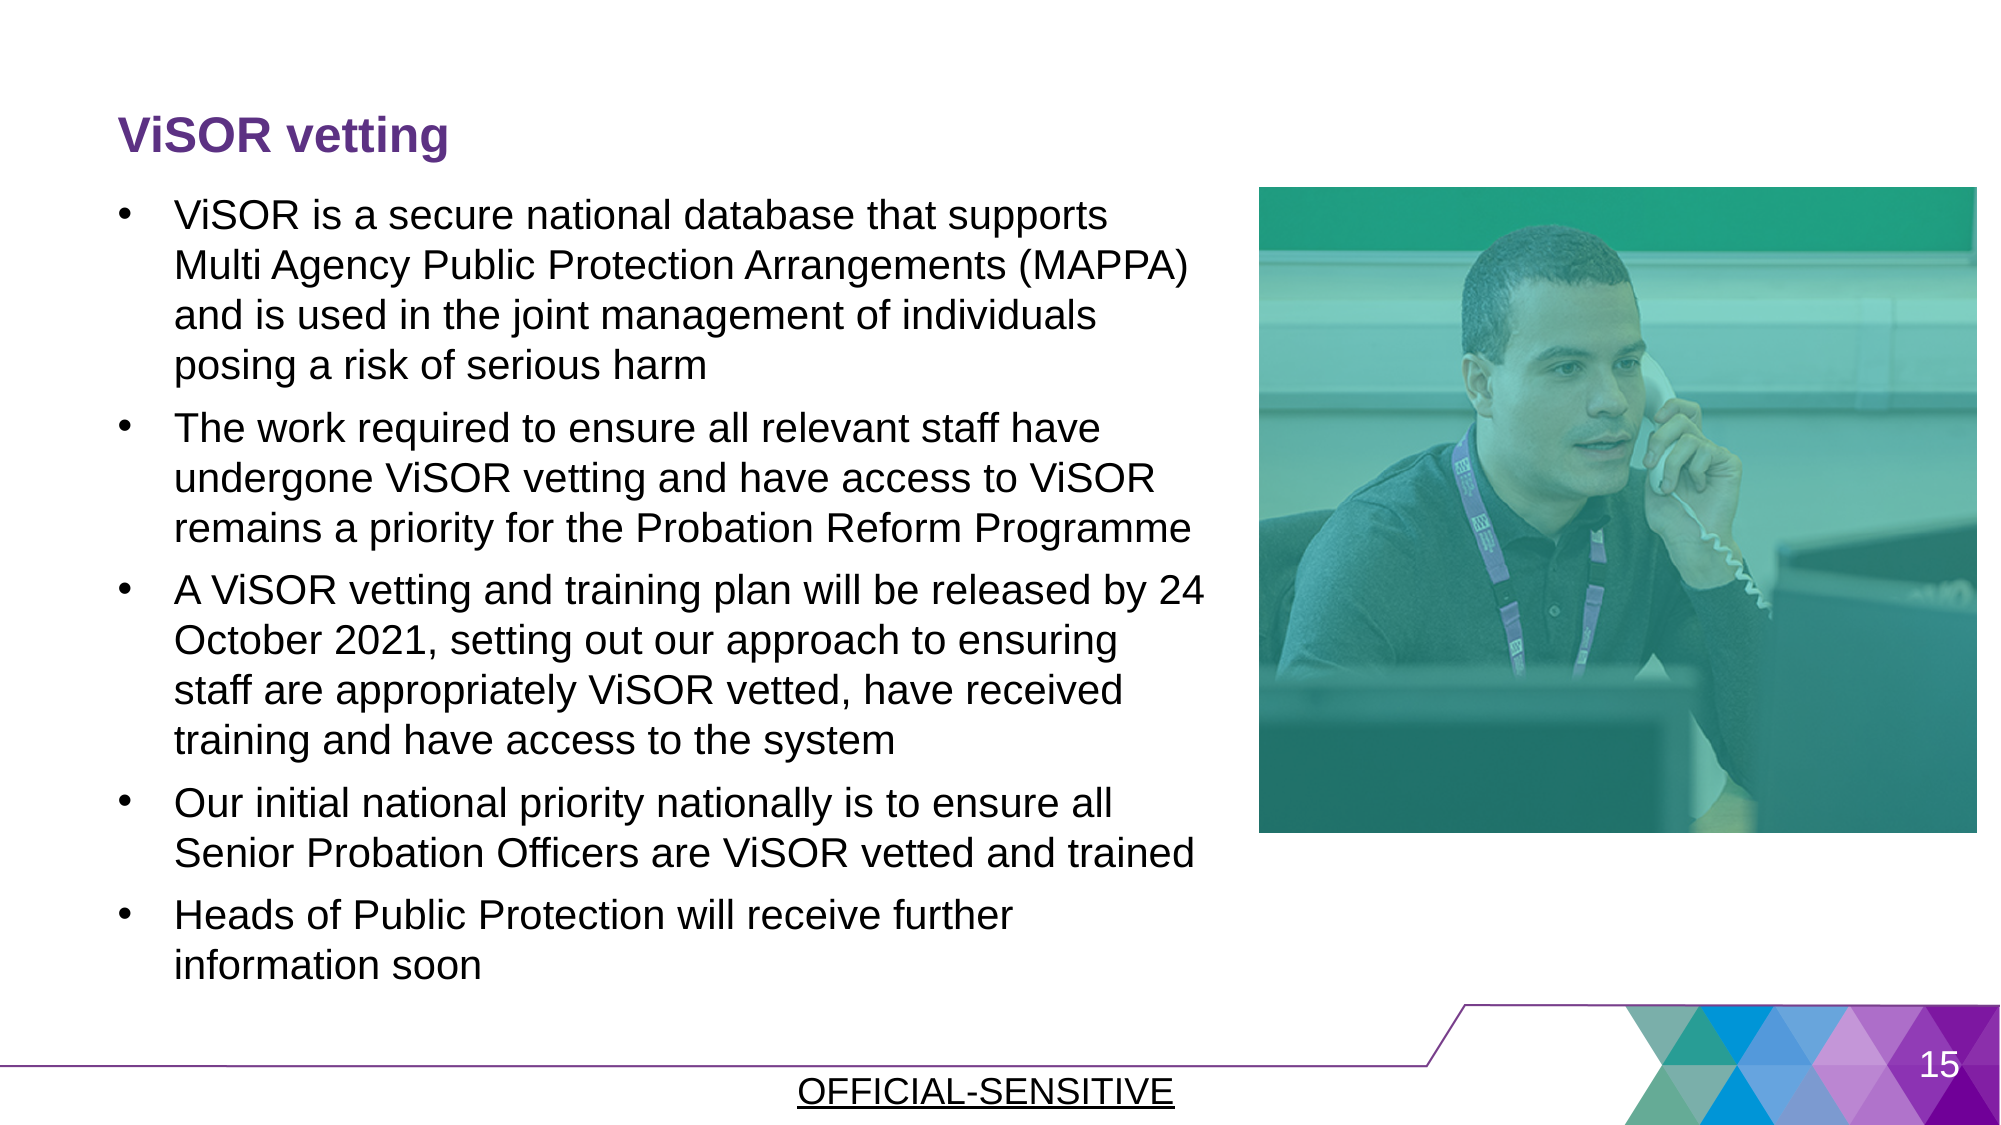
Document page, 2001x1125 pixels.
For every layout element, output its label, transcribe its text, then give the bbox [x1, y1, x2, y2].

slide_number 15 [1902, 1032, 1977, 1093]
list ViSOR is a secure national database that supports Multi Agency Public Protection Arrangements (MAPPA) and is used in the joint management of individuals posing a risk of serious harm The work required to ensure all relevant staff have undergone ViSOR vetting and have access to ViSOR remains a priority for the Probation Reform Programme A ViSOR vetting and training plan will be released by 24 October 2021, setting out our approach to ensuring staff are appropriately ViSOR vetted, have received training and have access to the system Our initial national priority nationally is to ensure all Senior Probation Officers are ViSOR vetted and trained Heads of Public Protection will receive further information soon [117, 187, 1208, 1093]
title ViSOR vetting [117, 84, 1880, 188]
picture [0, 0, 2000, 1125]
